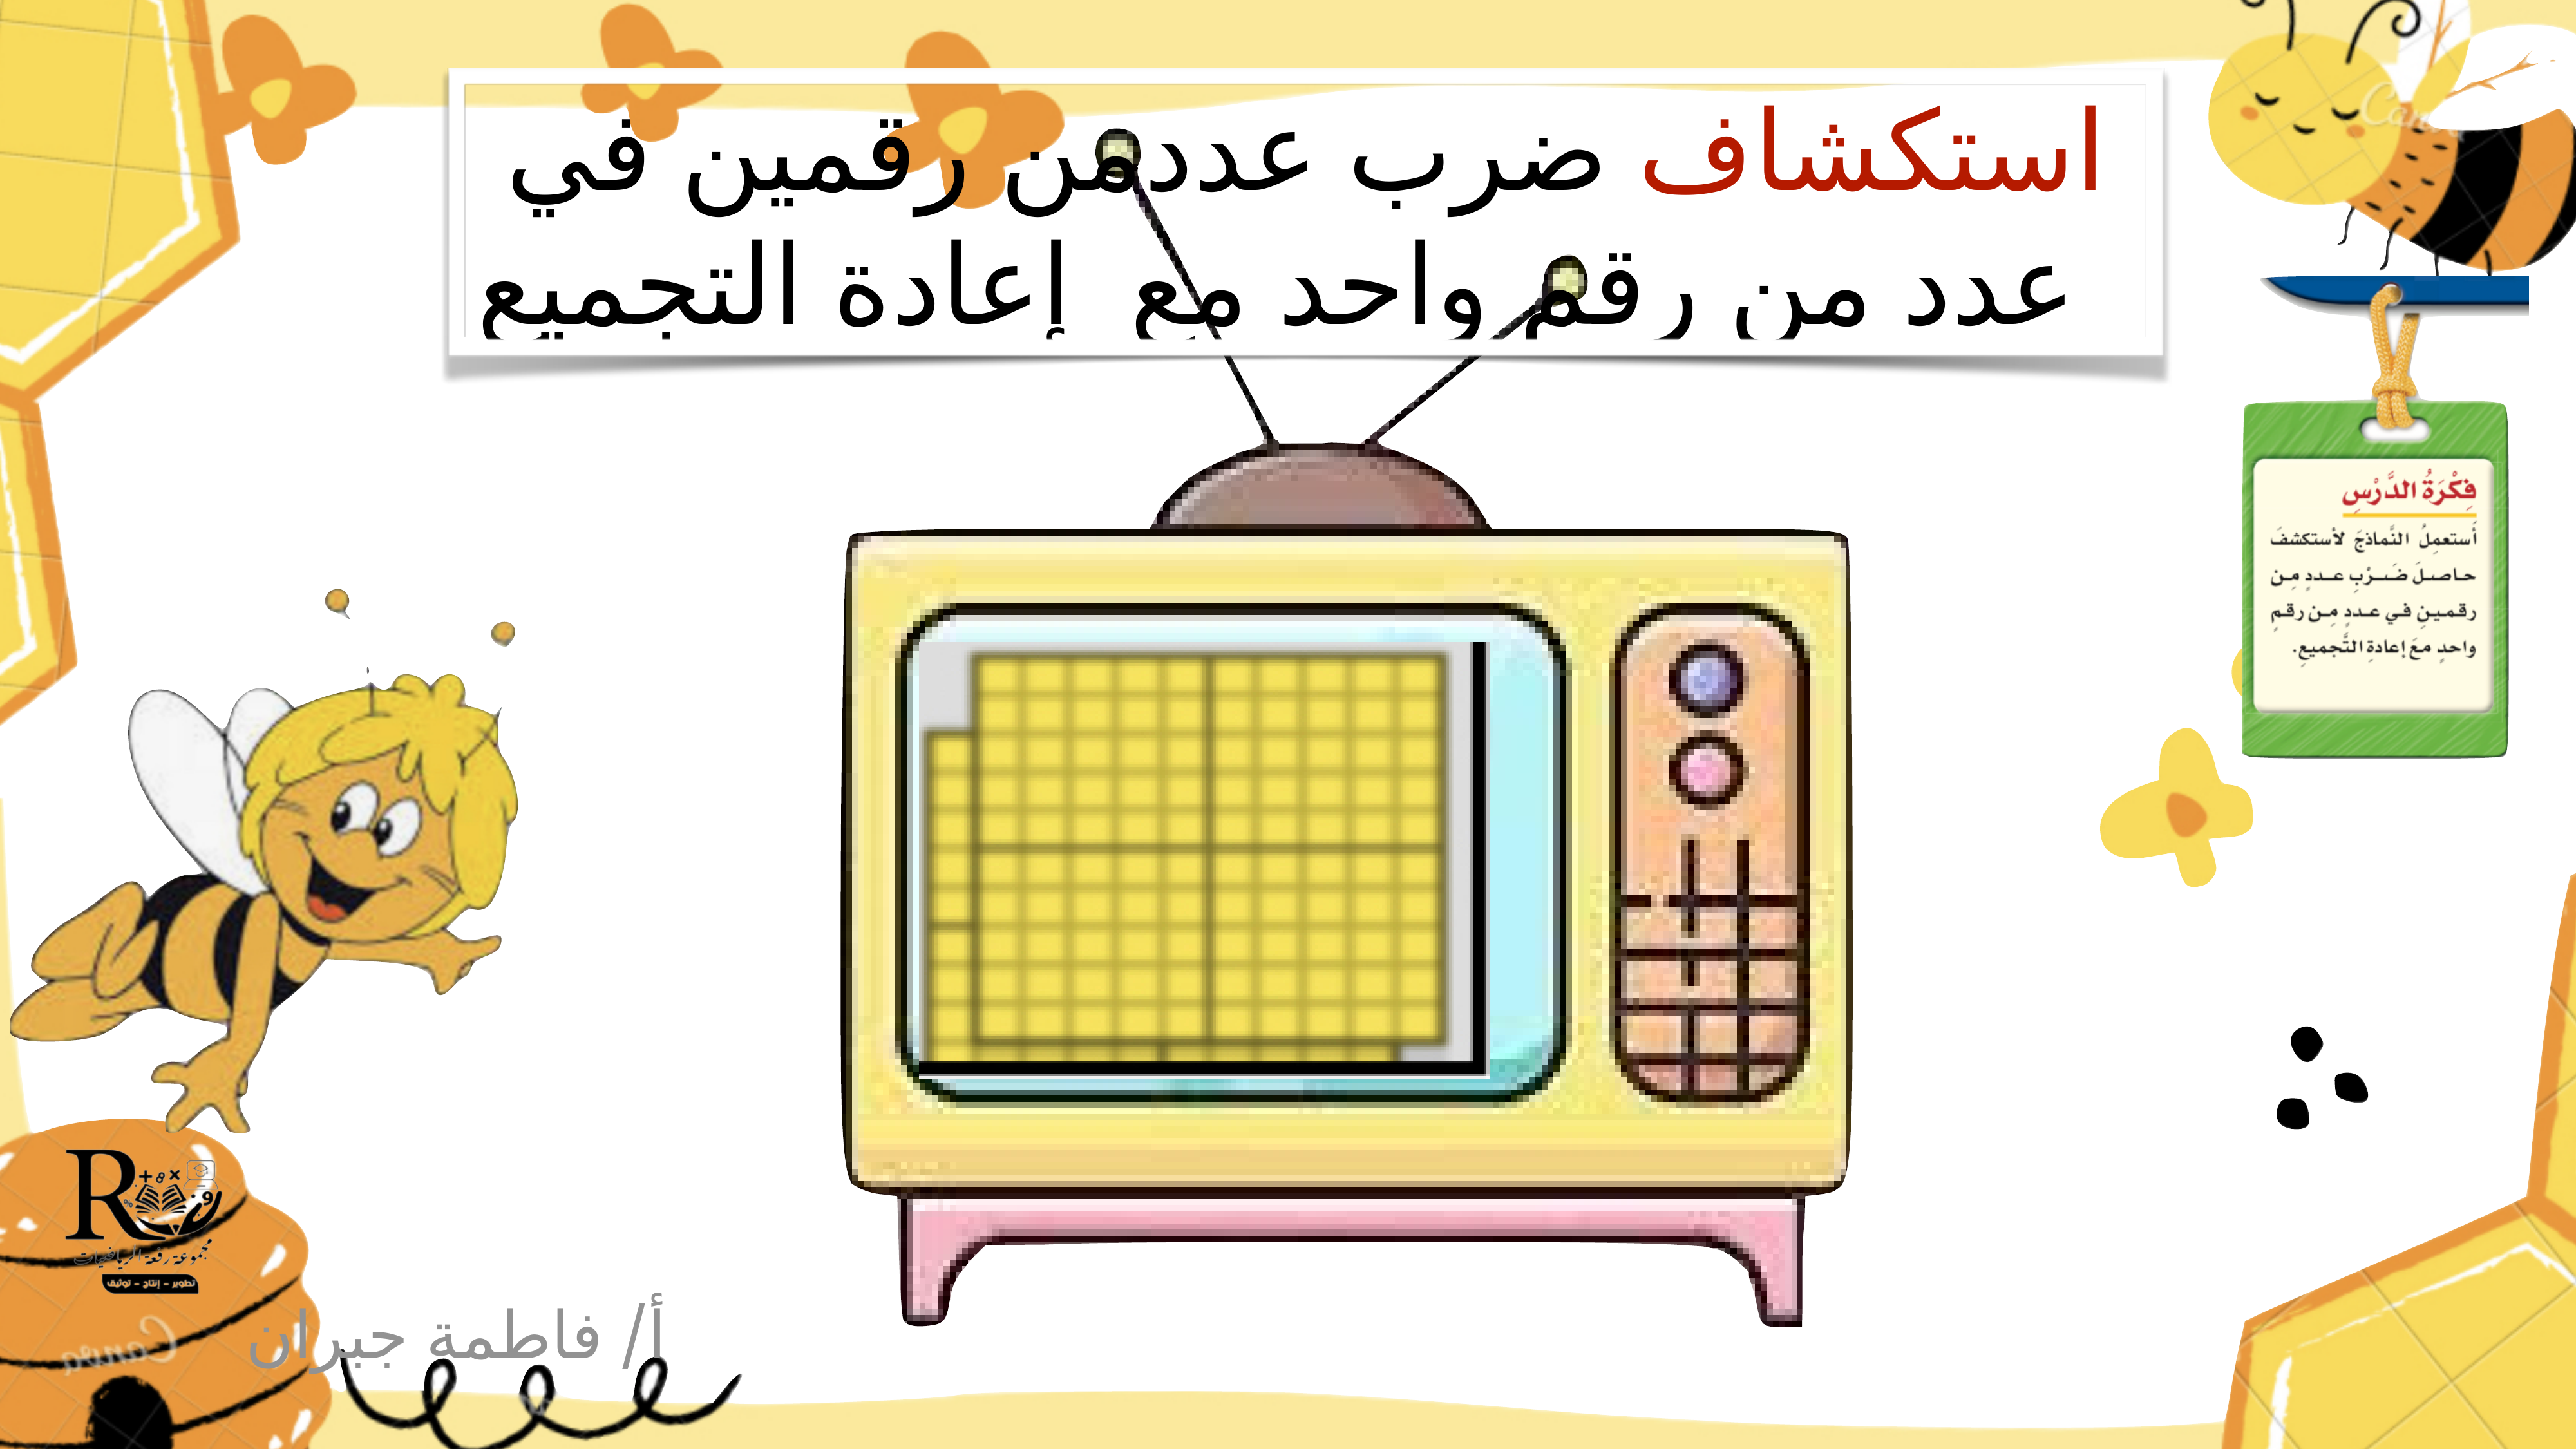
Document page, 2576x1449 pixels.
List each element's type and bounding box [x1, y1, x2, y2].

picture [0, 0, 2576, 1449]
text_box [440, 68, 2172, 387]
